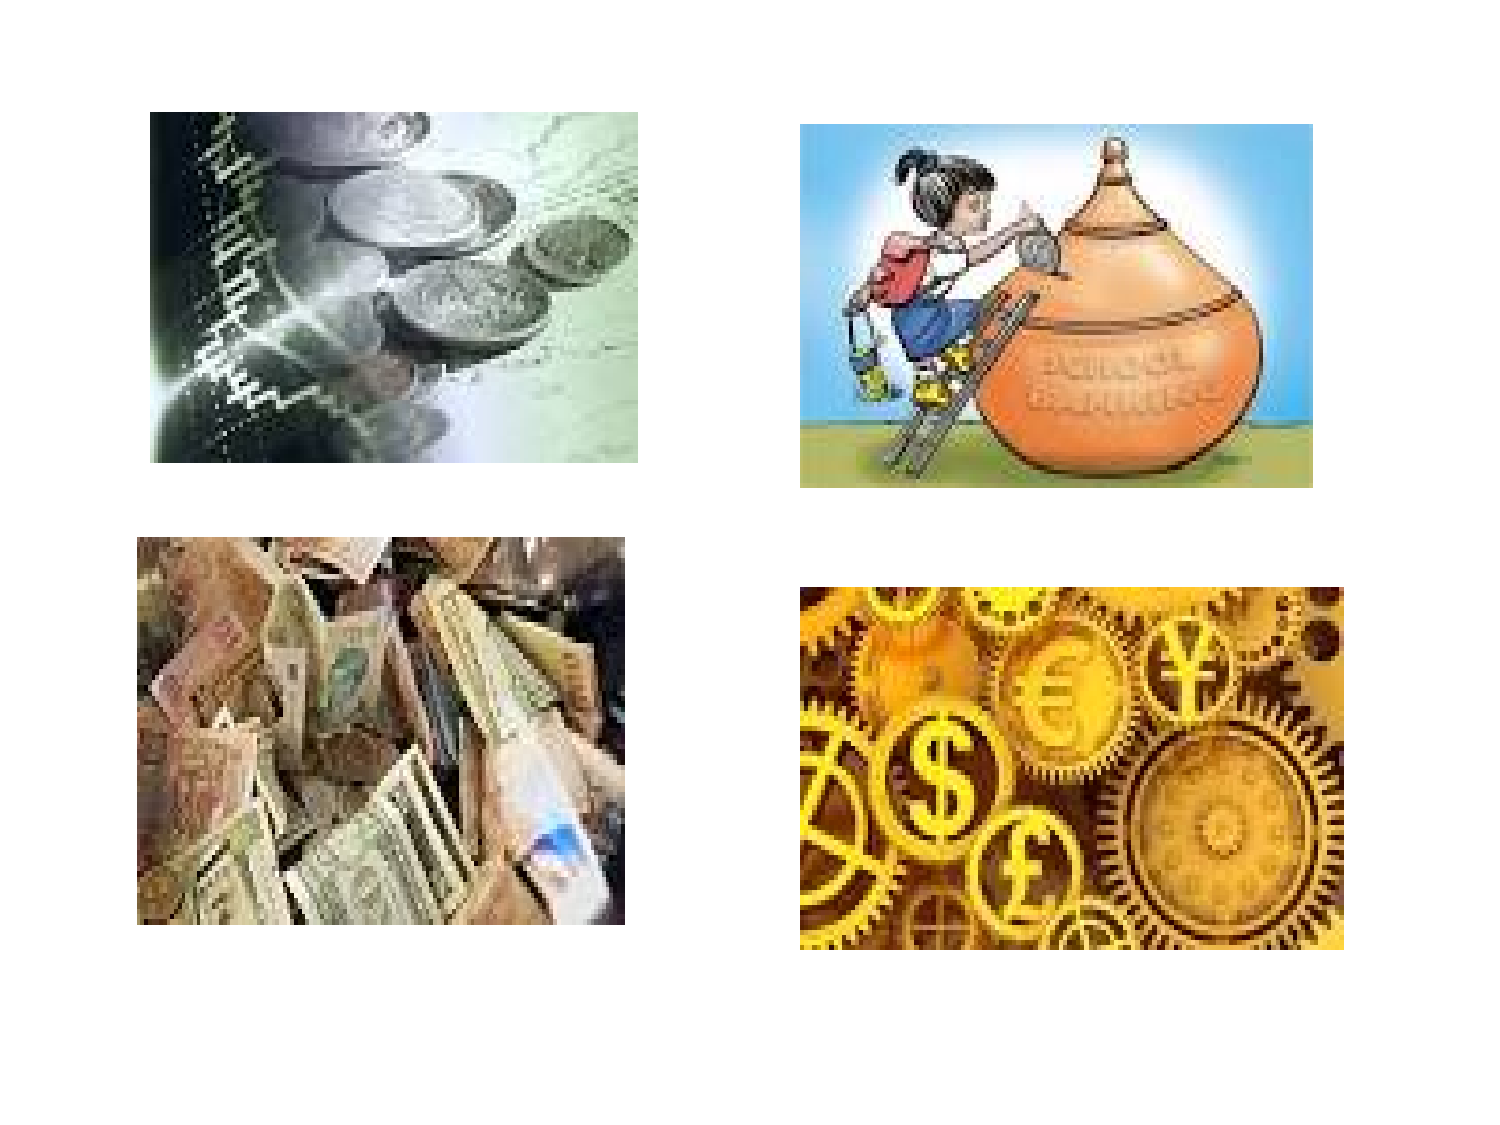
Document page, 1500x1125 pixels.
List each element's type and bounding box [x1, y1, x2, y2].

picture [137, 537, 626, 926]
picture [799, 124, 1313, 488]
picture [149, 112, 638, 463]
picture [799, 587, 1344, 951]
